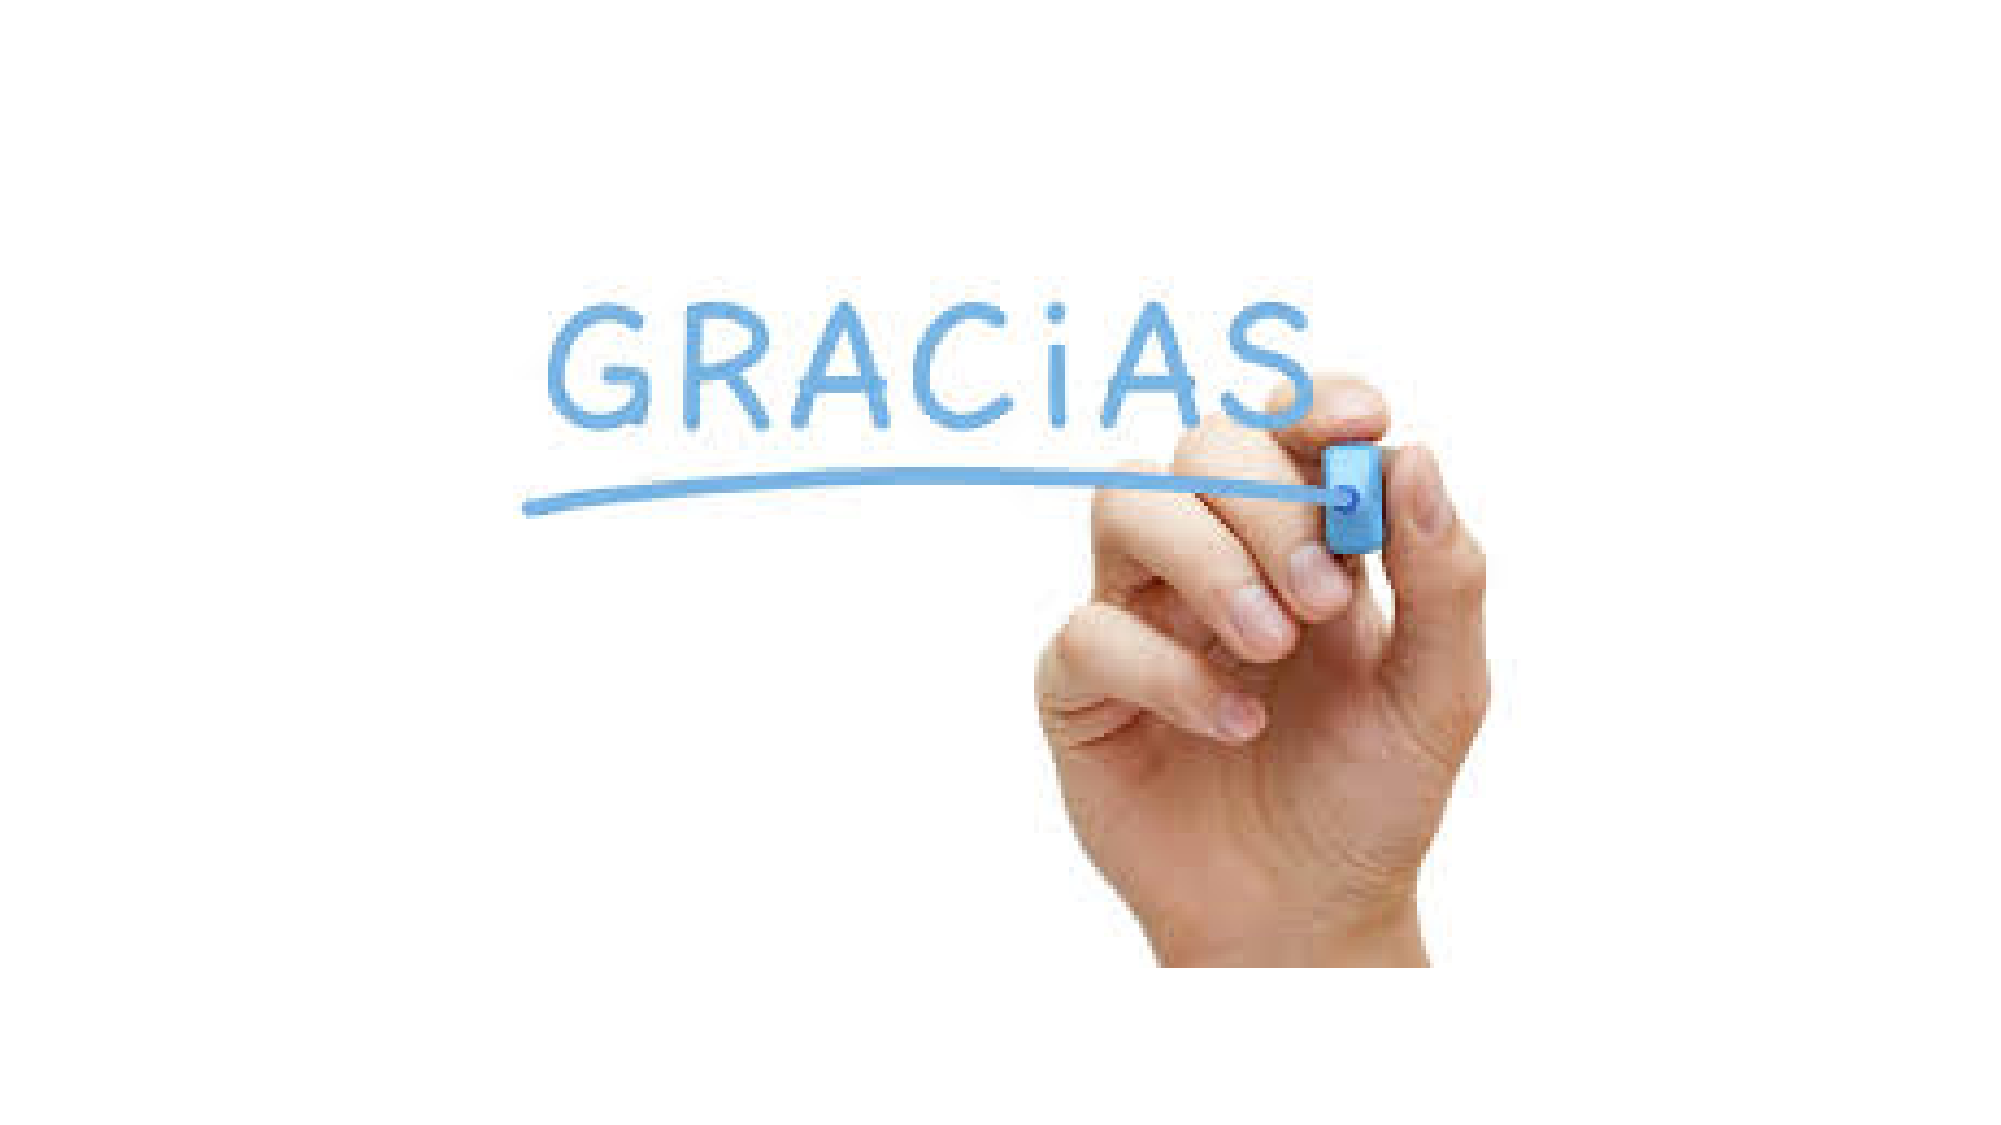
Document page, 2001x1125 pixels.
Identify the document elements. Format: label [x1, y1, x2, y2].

picture [444, 172, 1639, 968]
